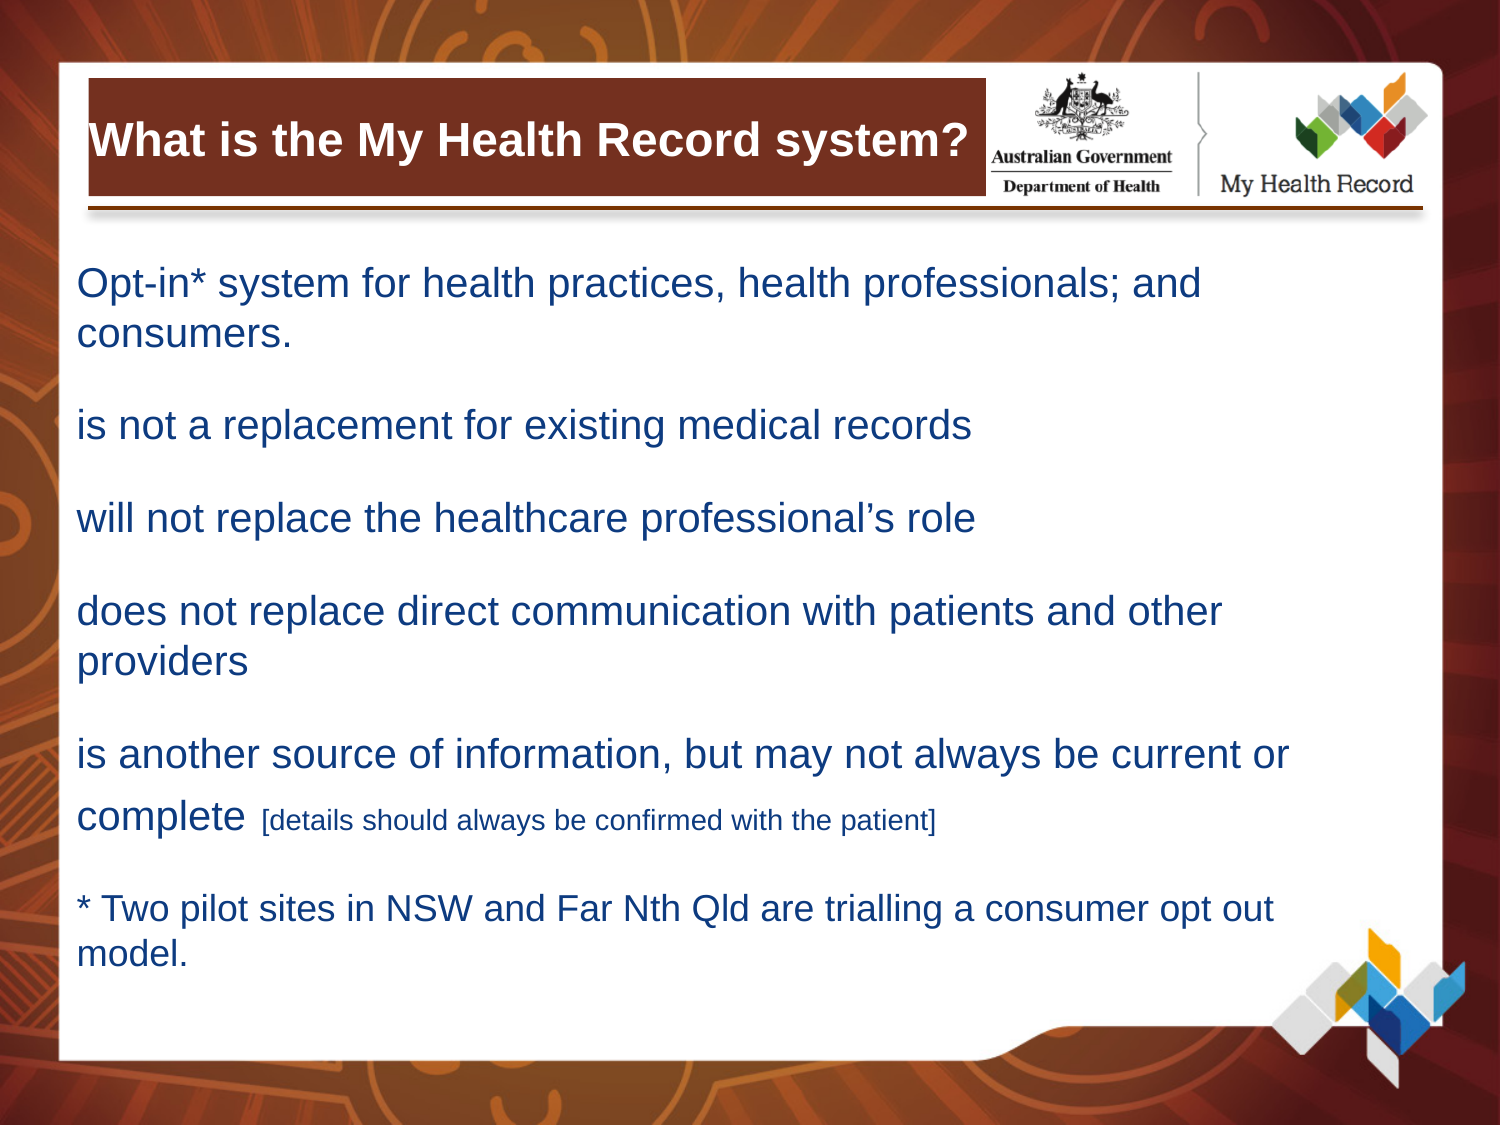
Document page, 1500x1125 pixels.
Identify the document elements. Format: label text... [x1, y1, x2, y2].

list Opt-in* system for health practices, health professionals; and consumers. is not a replacement for existing medical records will not replace the healthcare professional’s role does not replace direct communication with patients and other providers is another source of information, but may not always be current or complete [details should always be confirmed with the patient] * Two pilot sites in NSW and Far Nth Qld are trialling a consumer opt out model. [76, 255, 1376, 1035]
picture [0, 0, 1500, 1125]
title What is the My Health Record system? [88, 78, 978, 197]
